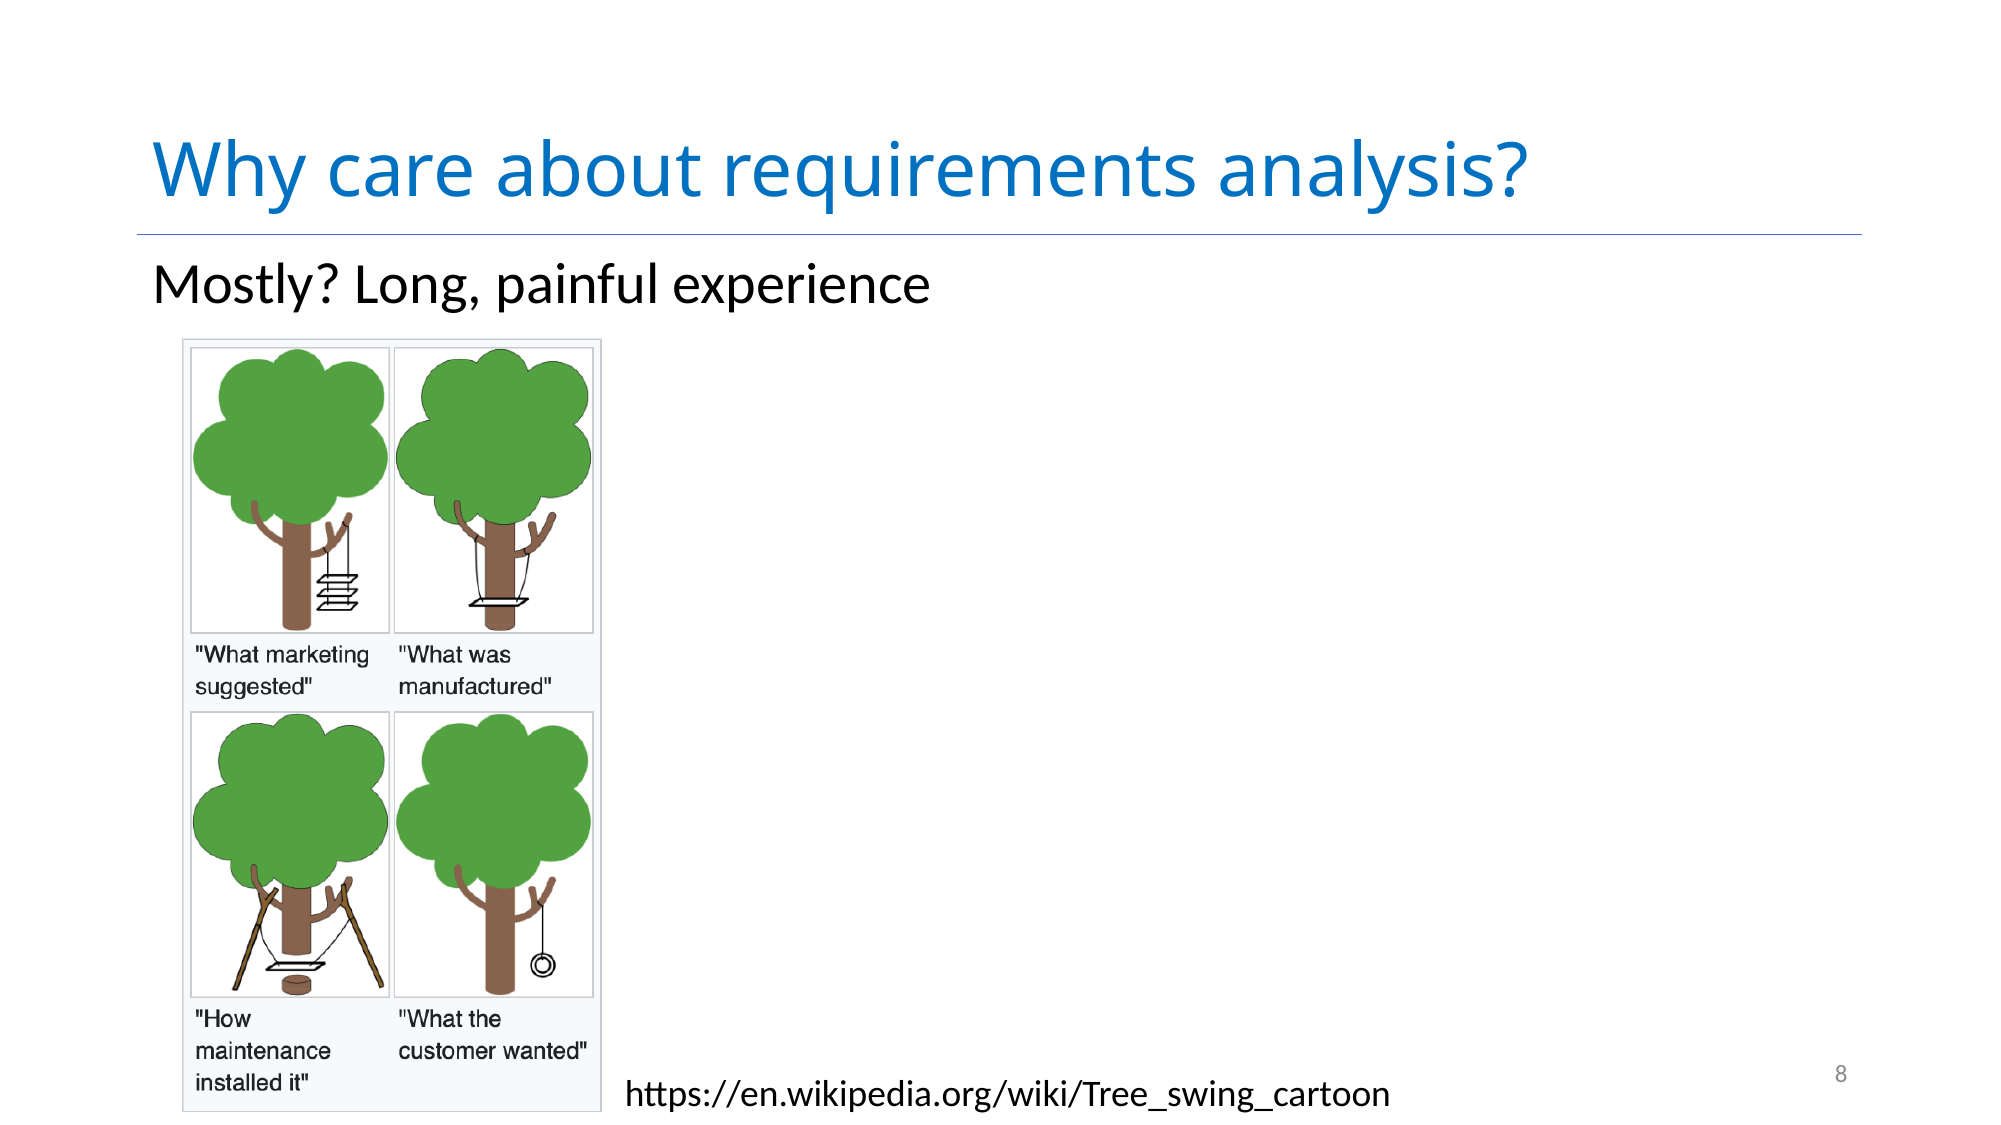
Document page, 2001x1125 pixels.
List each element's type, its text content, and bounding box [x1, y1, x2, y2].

text_box https://en.wikipedia.org/wiki/Tree_swing_cartoon [611, 1060, 1612, 1122]
slide_number 8 [1412, 1042, 1863, 1103]
list Mostly? Long, painful experience [137, 246, 1432, 960]
picture [173, 328, 611, 1122]
title Why care about requirements analysis? [137, 3, 1863, 221]
